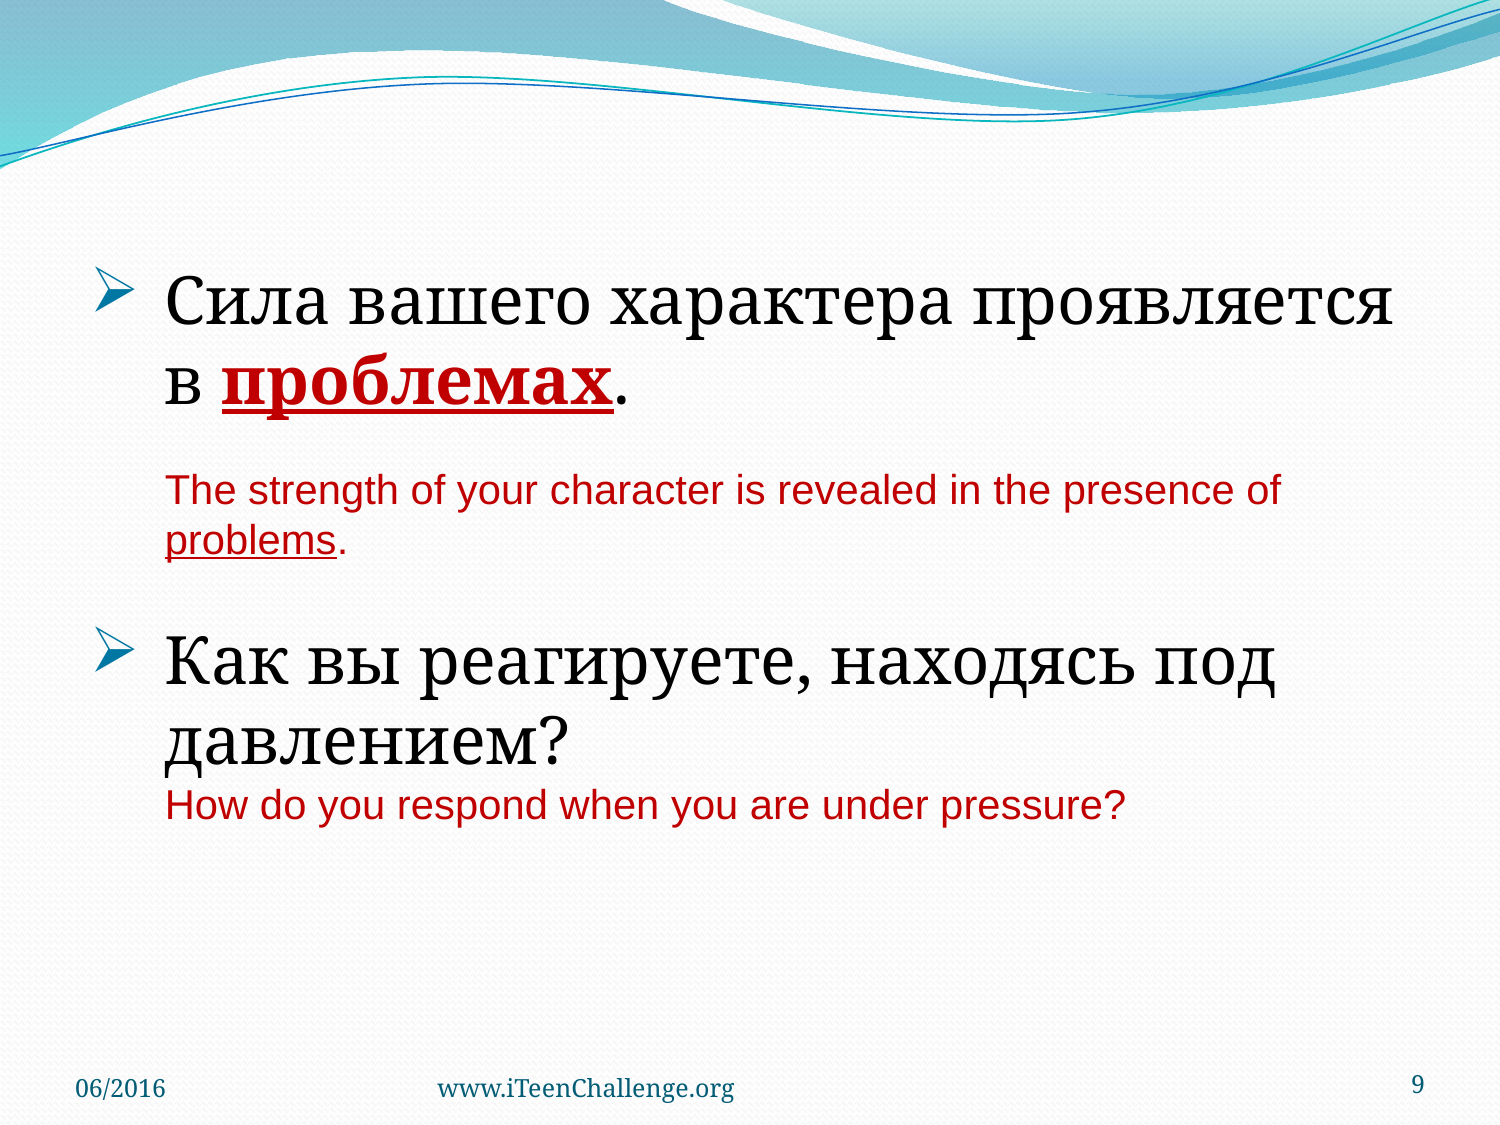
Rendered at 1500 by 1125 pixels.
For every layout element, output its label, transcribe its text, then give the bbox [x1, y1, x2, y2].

footer www.iTeenChallenge.org [437, 1042, 988, 1103]
slide_number 9 [1299, 1042, 1425, 1103]
slide_number 06/2016 [75, 1042, 425, 1103]
list Сила вашего характера проявляется в проблемах. The strength of your character is revealed in the presence of problems. Как вы реагируете, находясь под давлением? How do you respond when you are under pressure? [75, 249, 1425, 970]
